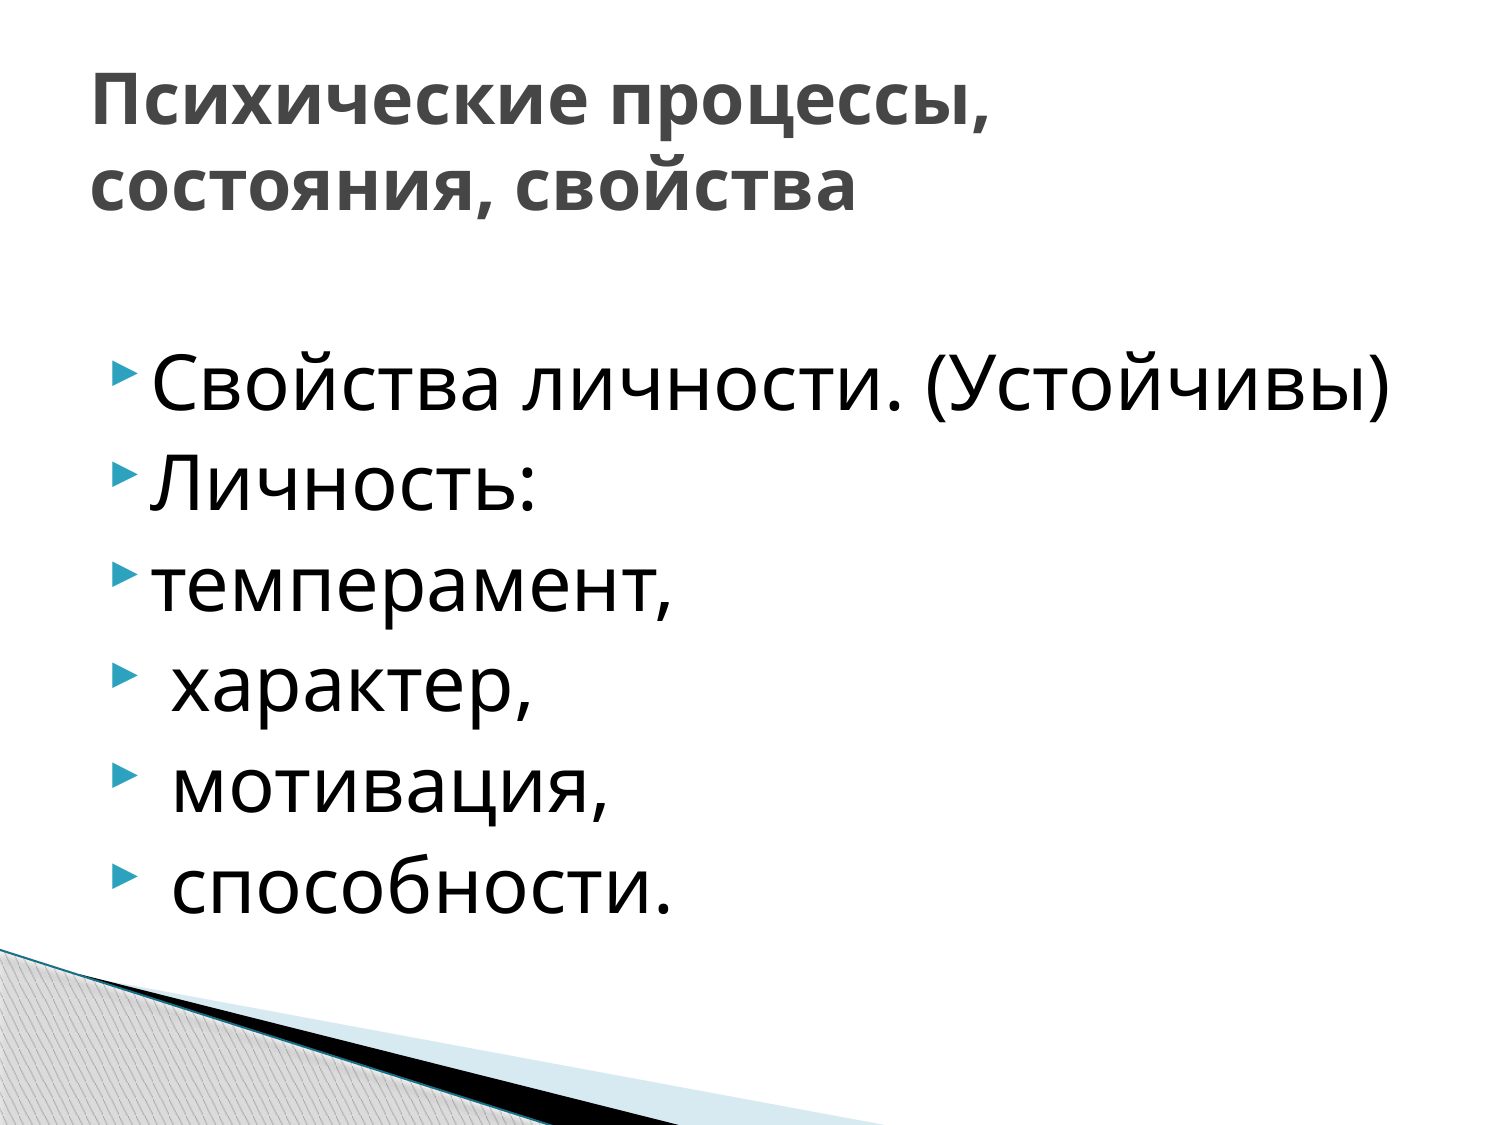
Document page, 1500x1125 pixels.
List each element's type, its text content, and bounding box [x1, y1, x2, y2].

list Свойства личности. (Устойчивы) Личность: темперамент, характер, мотивация, способности. [75, 243, 1425, 986]
title Психические процессы, состояния, свойства [75, 45, 1425, 233]
